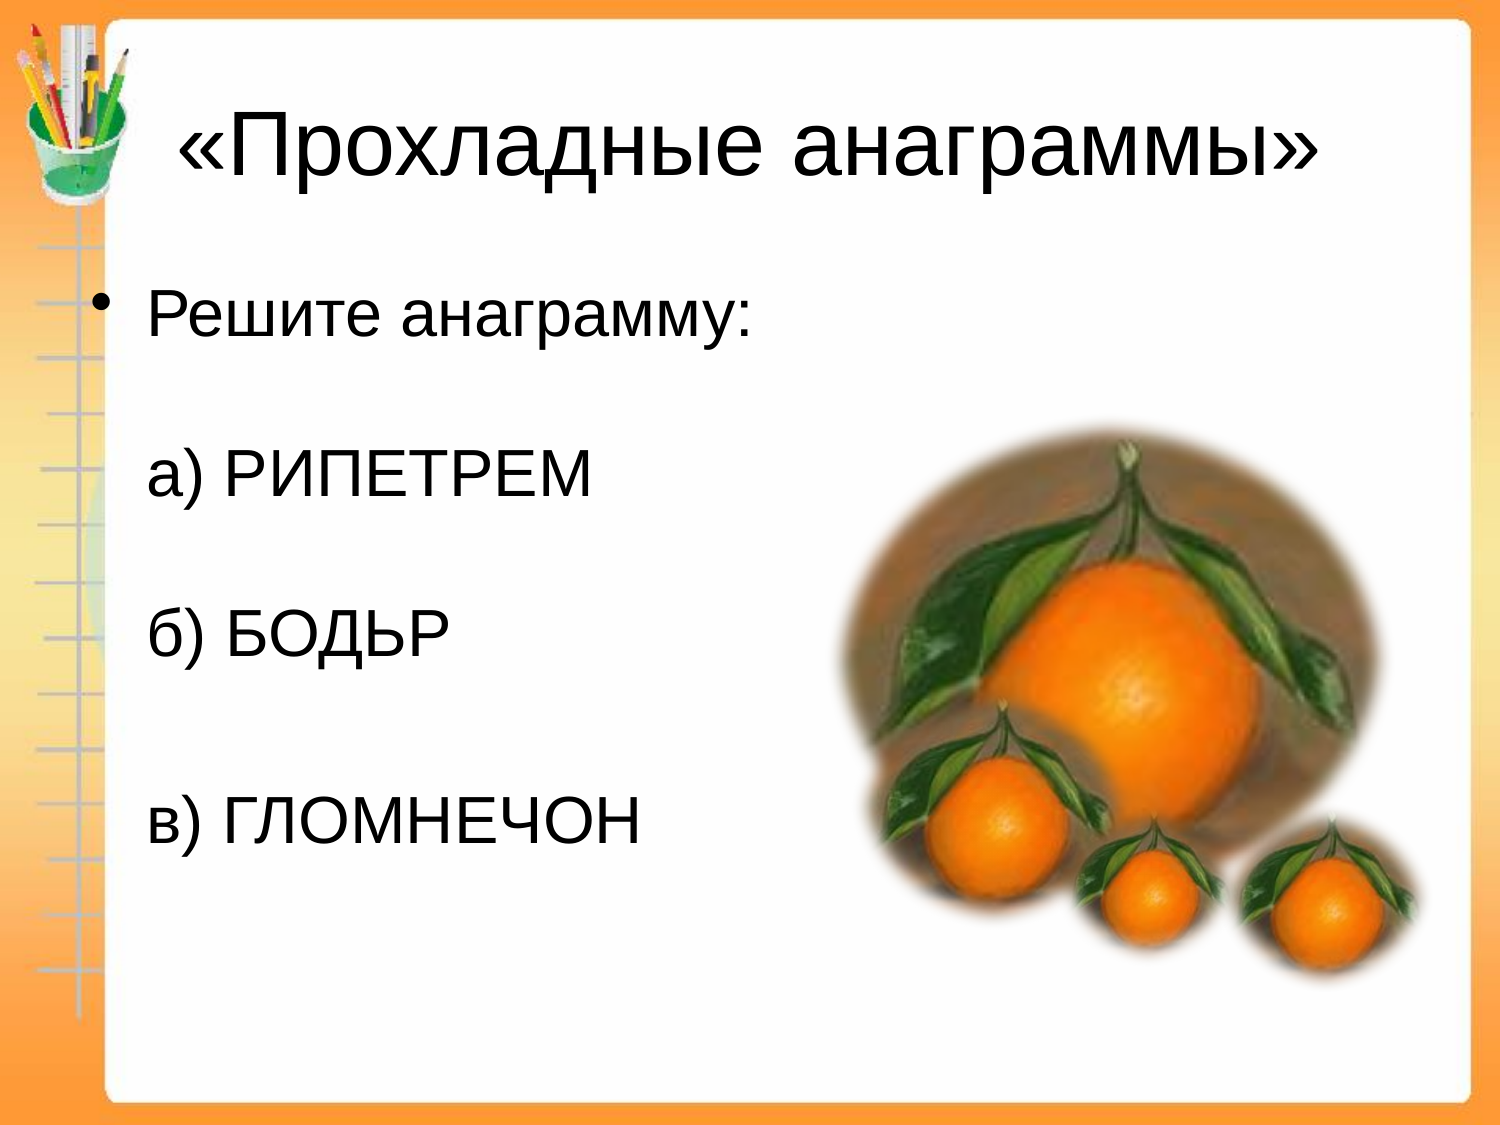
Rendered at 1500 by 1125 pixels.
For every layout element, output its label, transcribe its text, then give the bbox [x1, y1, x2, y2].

title «Прохладные анаграммы» [74, 44, 1426, 233]
picture [0, 0, 1500, 1125]
list Решите анаграмму: а) РИПЕТРЕМ б) БОДЬР в) ГЛОМНЕЧОН [74, 262, 1426, 1006]
